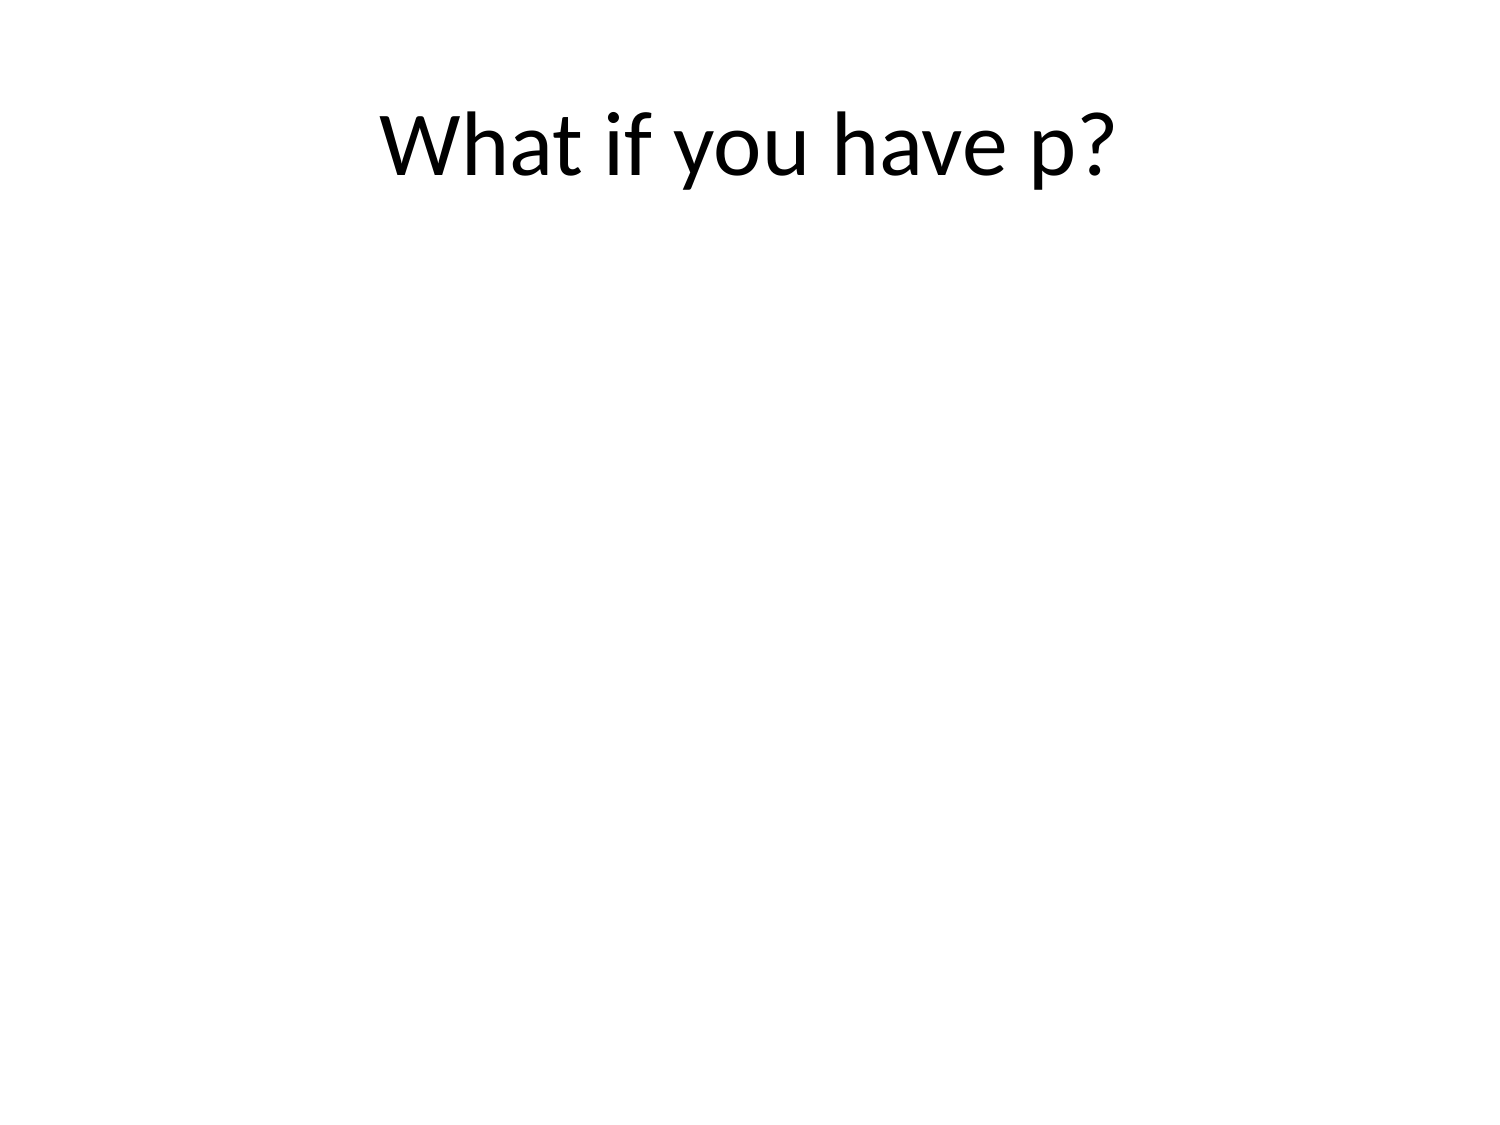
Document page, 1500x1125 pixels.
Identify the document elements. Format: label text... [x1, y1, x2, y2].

title What if you have p? [75, 45, 1425, 233]
